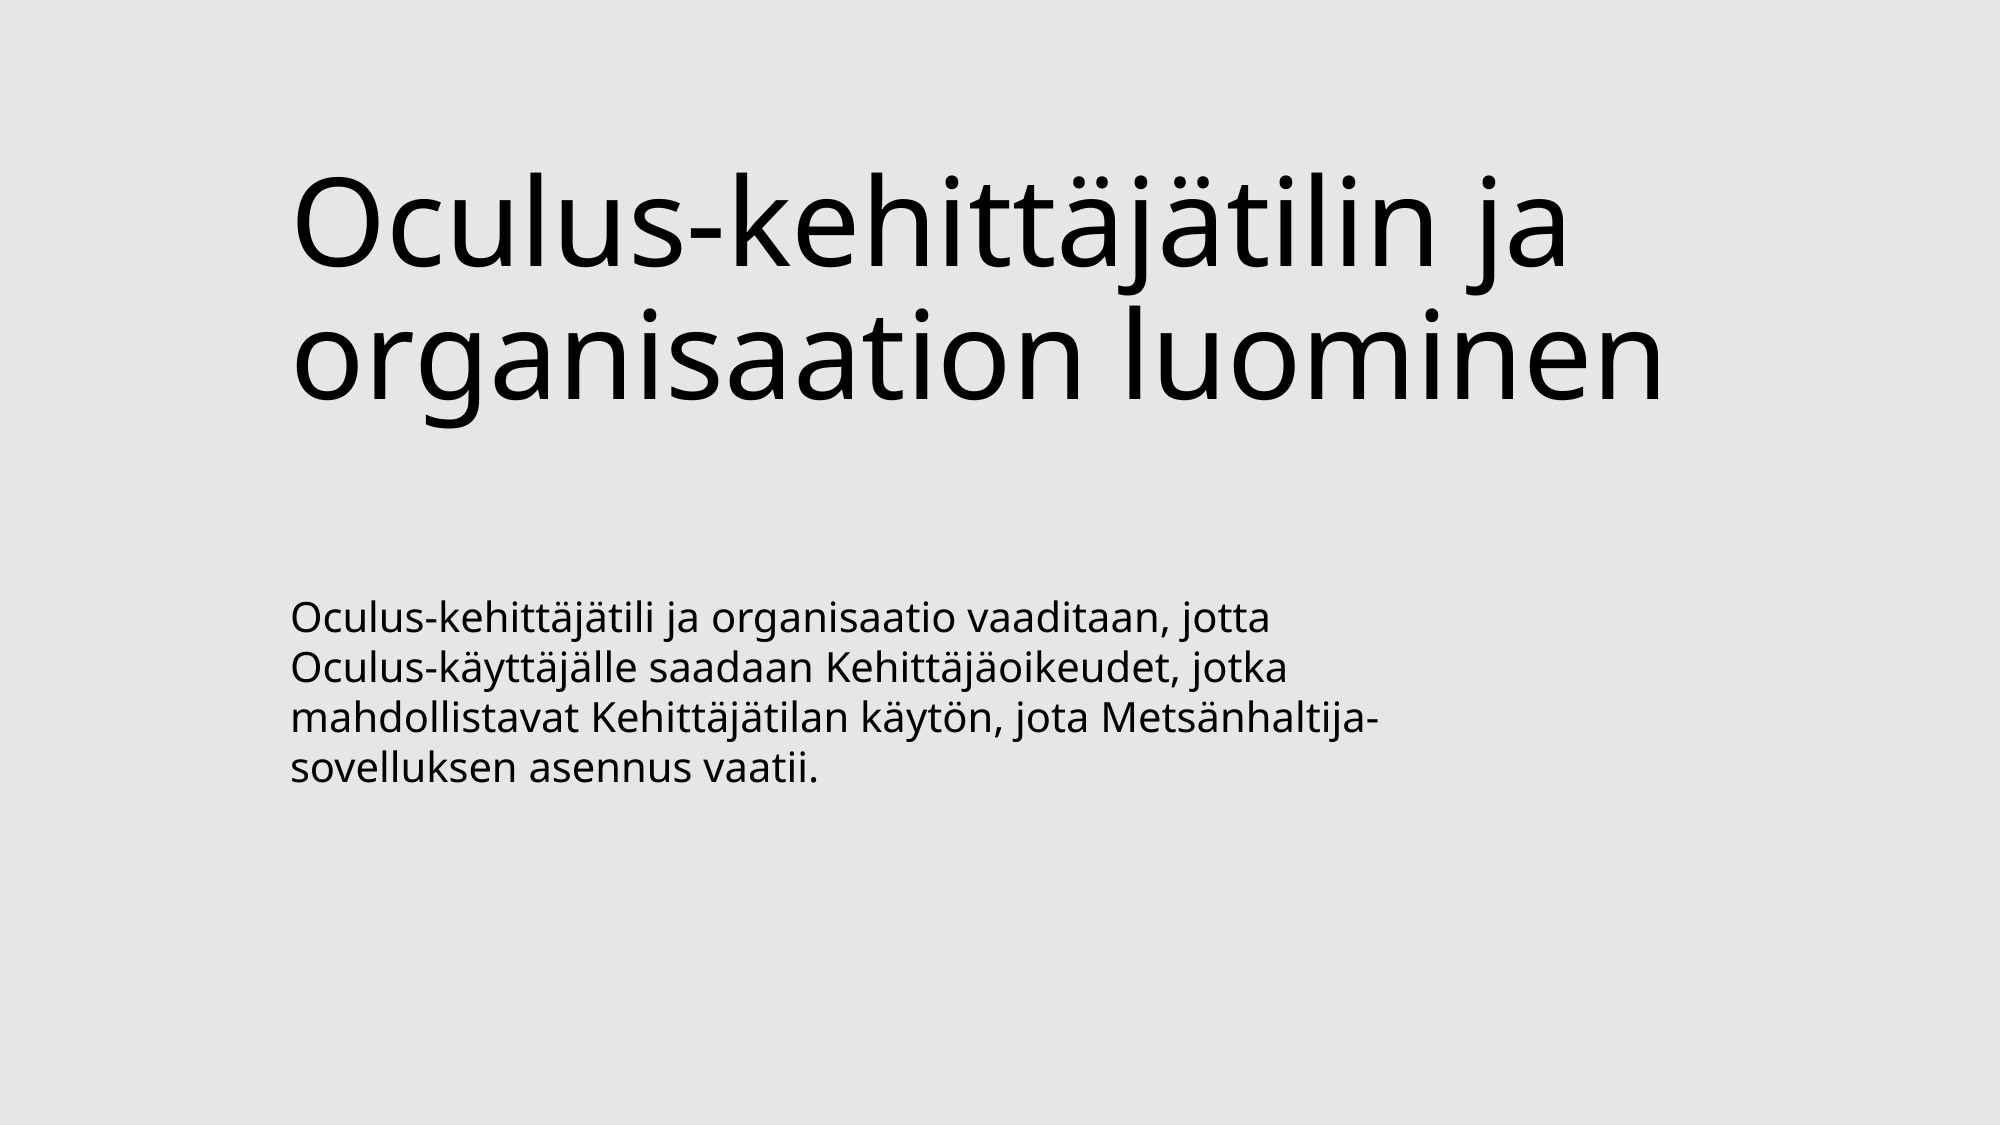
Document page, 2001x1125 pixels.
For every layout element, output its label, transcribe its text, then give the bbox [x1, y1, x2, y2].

title Oculus-kehittäjätilin ja organisaation luominen [275, 124, 1725, 434]
text_box Oculus-kehittäjätili ja organisaatio vaaditaan, jotta Oculus-käyttäjälle saadaan Kehittäjäoikeudet, jotka mahdollistavat Kehittäjätilan käytön, jota Metsänhaltija-sovelluksen asennus vaatii. [275, 583, 1413, 798]
